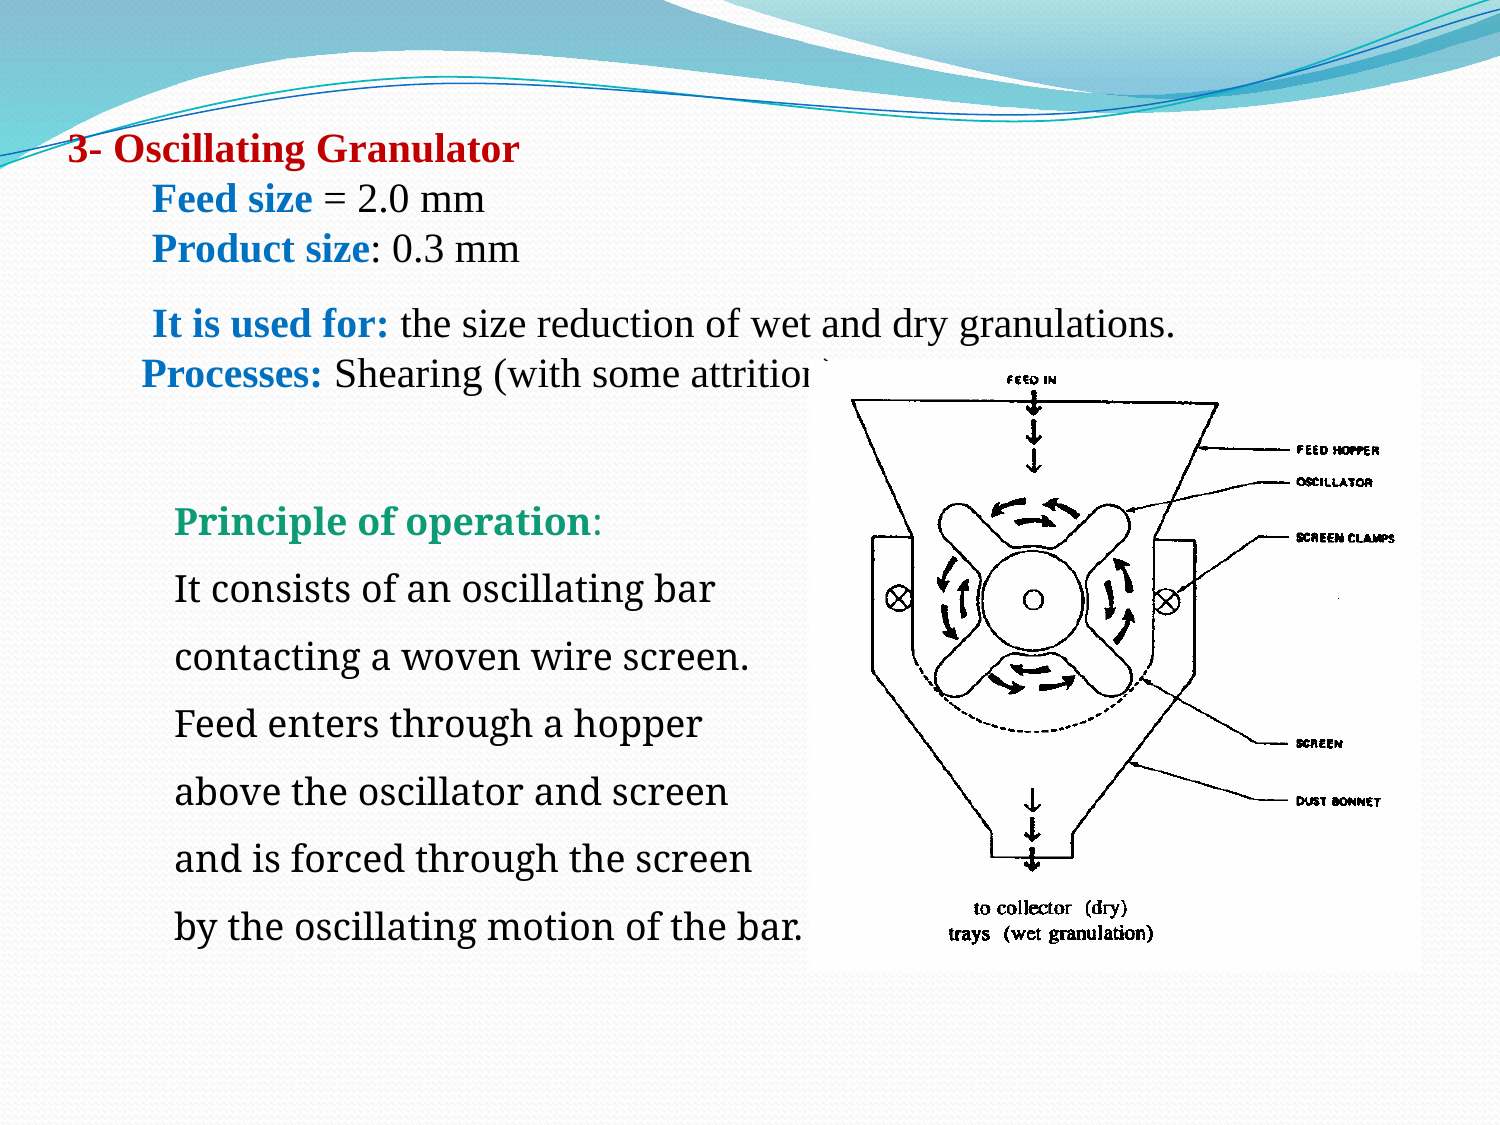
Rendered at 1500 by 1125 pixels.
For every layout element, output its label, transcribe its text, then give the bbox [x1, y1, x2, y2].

text_box Principle of operation: It consists of an oscillating bar contacting a woven wire screen. Feed enters through a hopper above the oscillator and screen and is forced through the screen by the oscillating motion of the bar. [159, 467, 821, 1023]
text_box 3- Oscillating Granulator Feed size = 2.0 mm Product size: 0.3 mm It is used for: the size reduction of wet and dry granulations. Processes: Shearing (with some attrition) [53, 113, 1365, 454]
picture [808, 361, 1422, 972]
